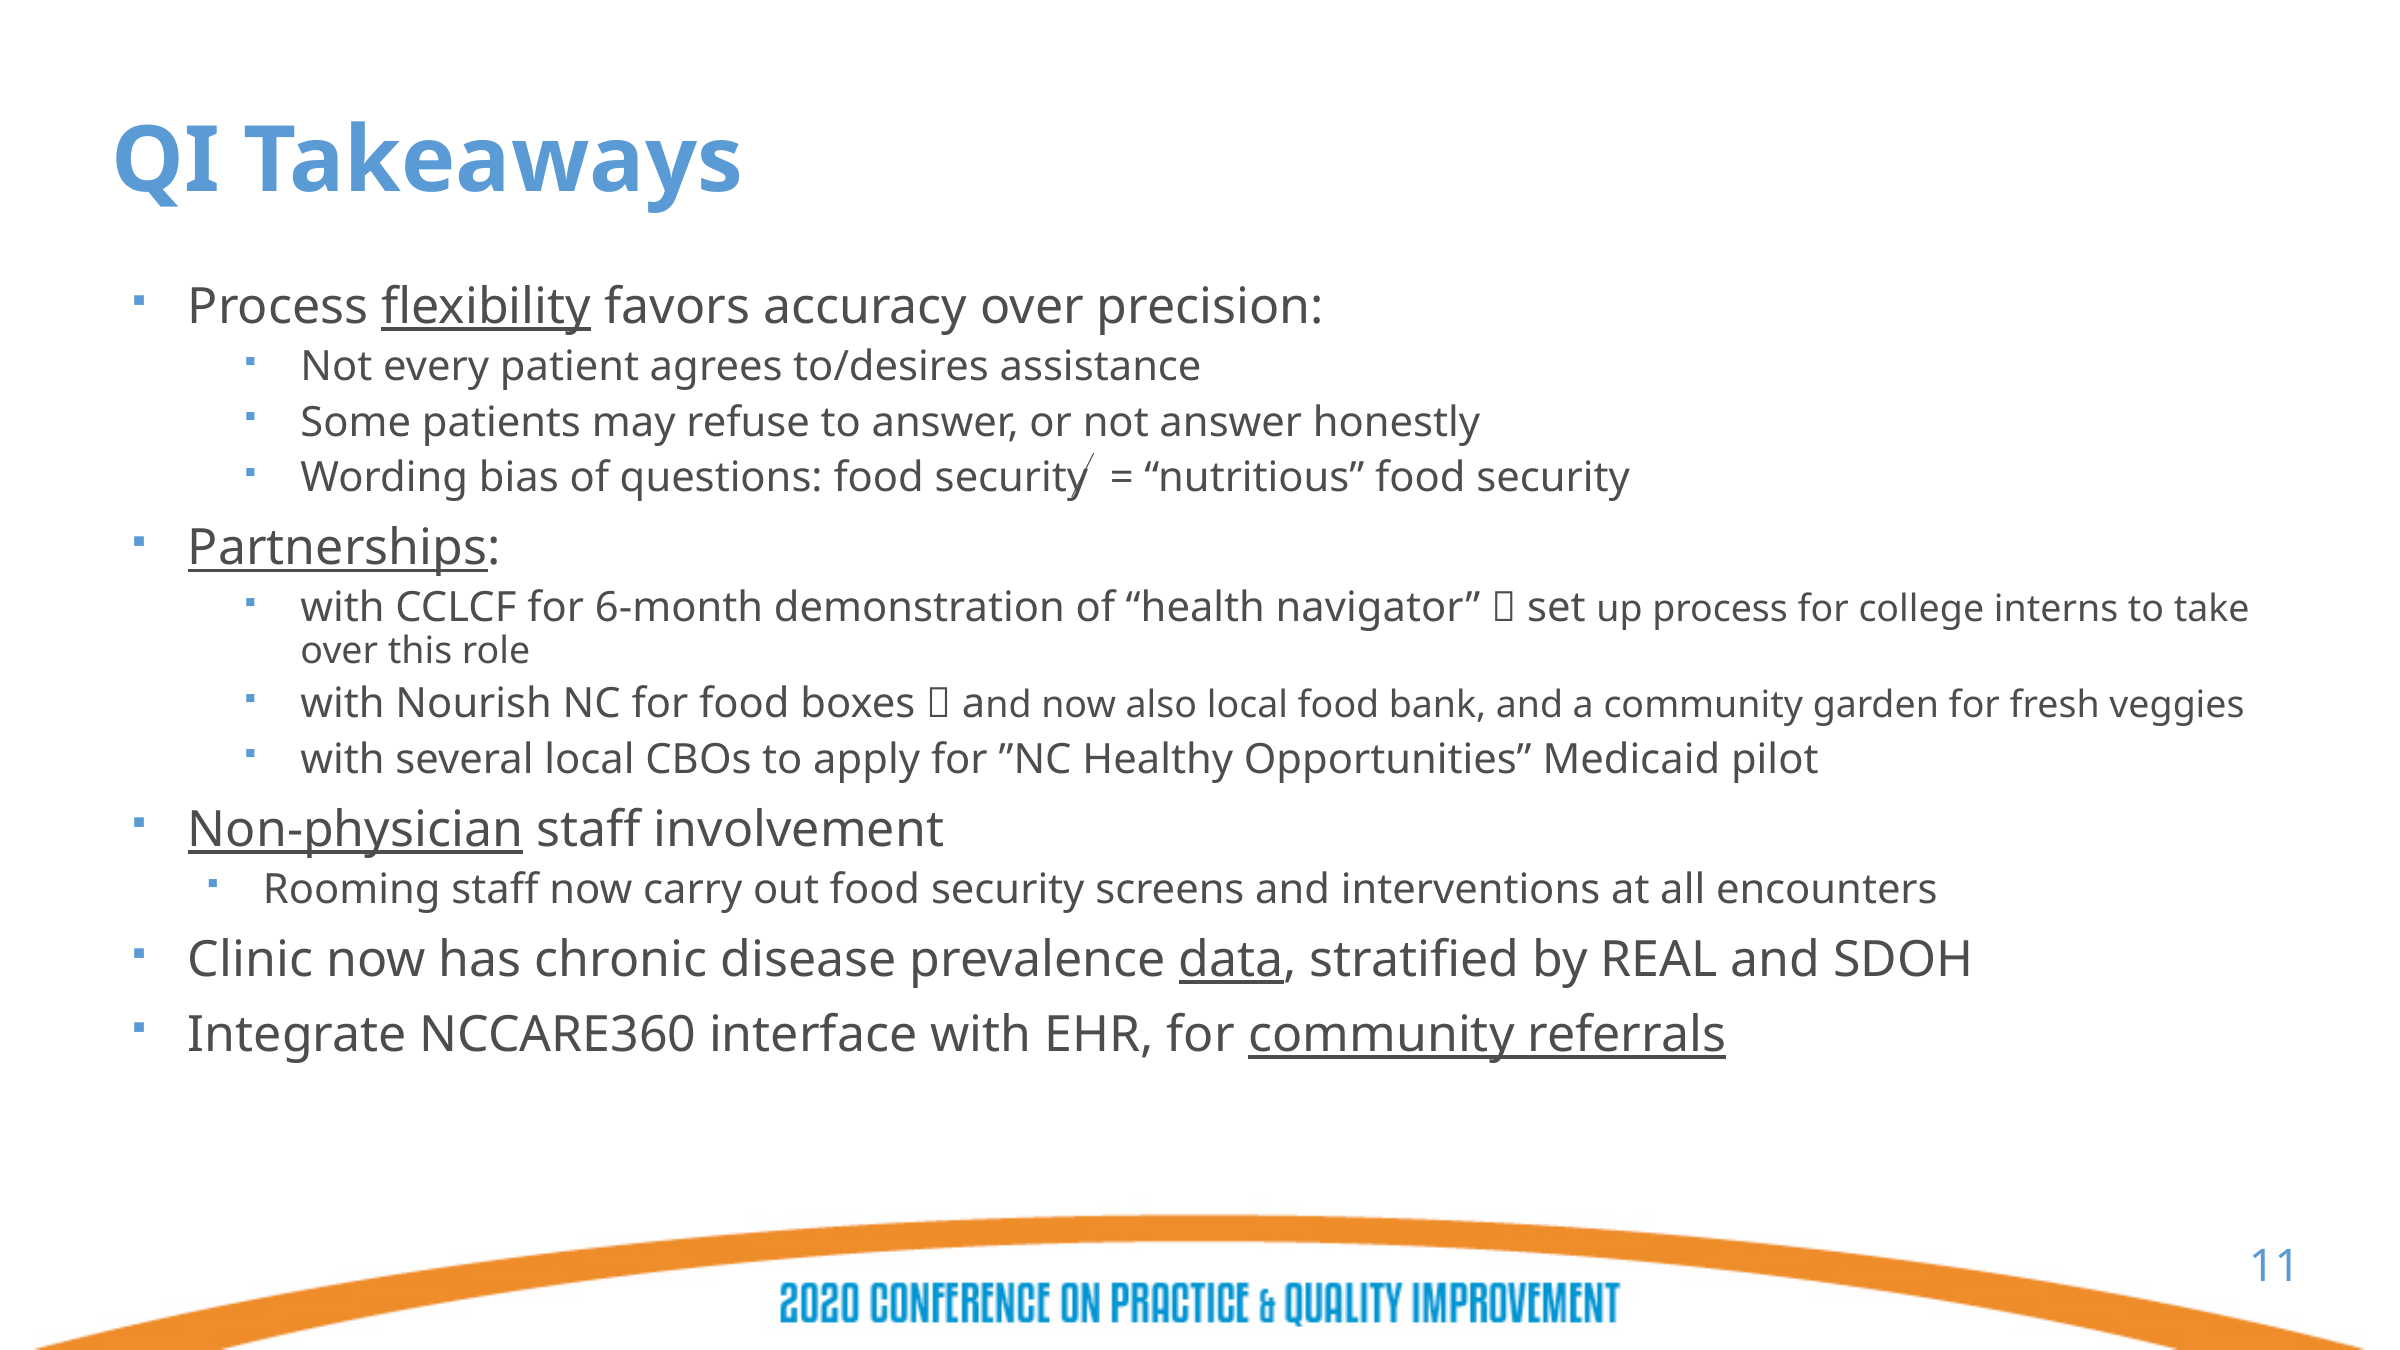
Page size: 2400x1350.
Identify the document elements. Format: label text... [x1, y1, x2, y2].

slide_number 11 [2234, 1228, 2358, 1301]
title QI Takeaways [96, 89, 2166, 235]
picture [0, 0, 2400, 1350]
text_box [1071, 453, 1094, 497]
list Process flexibility favors accuracy over precision: Not every patient agrees to/desires assistance Some patients may refuse to answer, or not answer honestly Wording bias of questions: food security = “nutritious” food security Partnerships: with CCLCF for 6-month demonstration of “health navigator”  set up process for college interns to take over this role with Nourish NC for food boxes  and now also local food bank, and a community garden for fresh veggies with several local CBOs to apply for ”NC Healthy Opportunities” Medicaid pilot Non-physician staff involvement Rooming staff now carry out food security screens and interventions at all encounters Clinic now has chronic disease prevalence data, stratified by REAL and SDOH Integrate NCCARE360 interface with EHR, for community referrals [116, 273, 2284, 1188]
